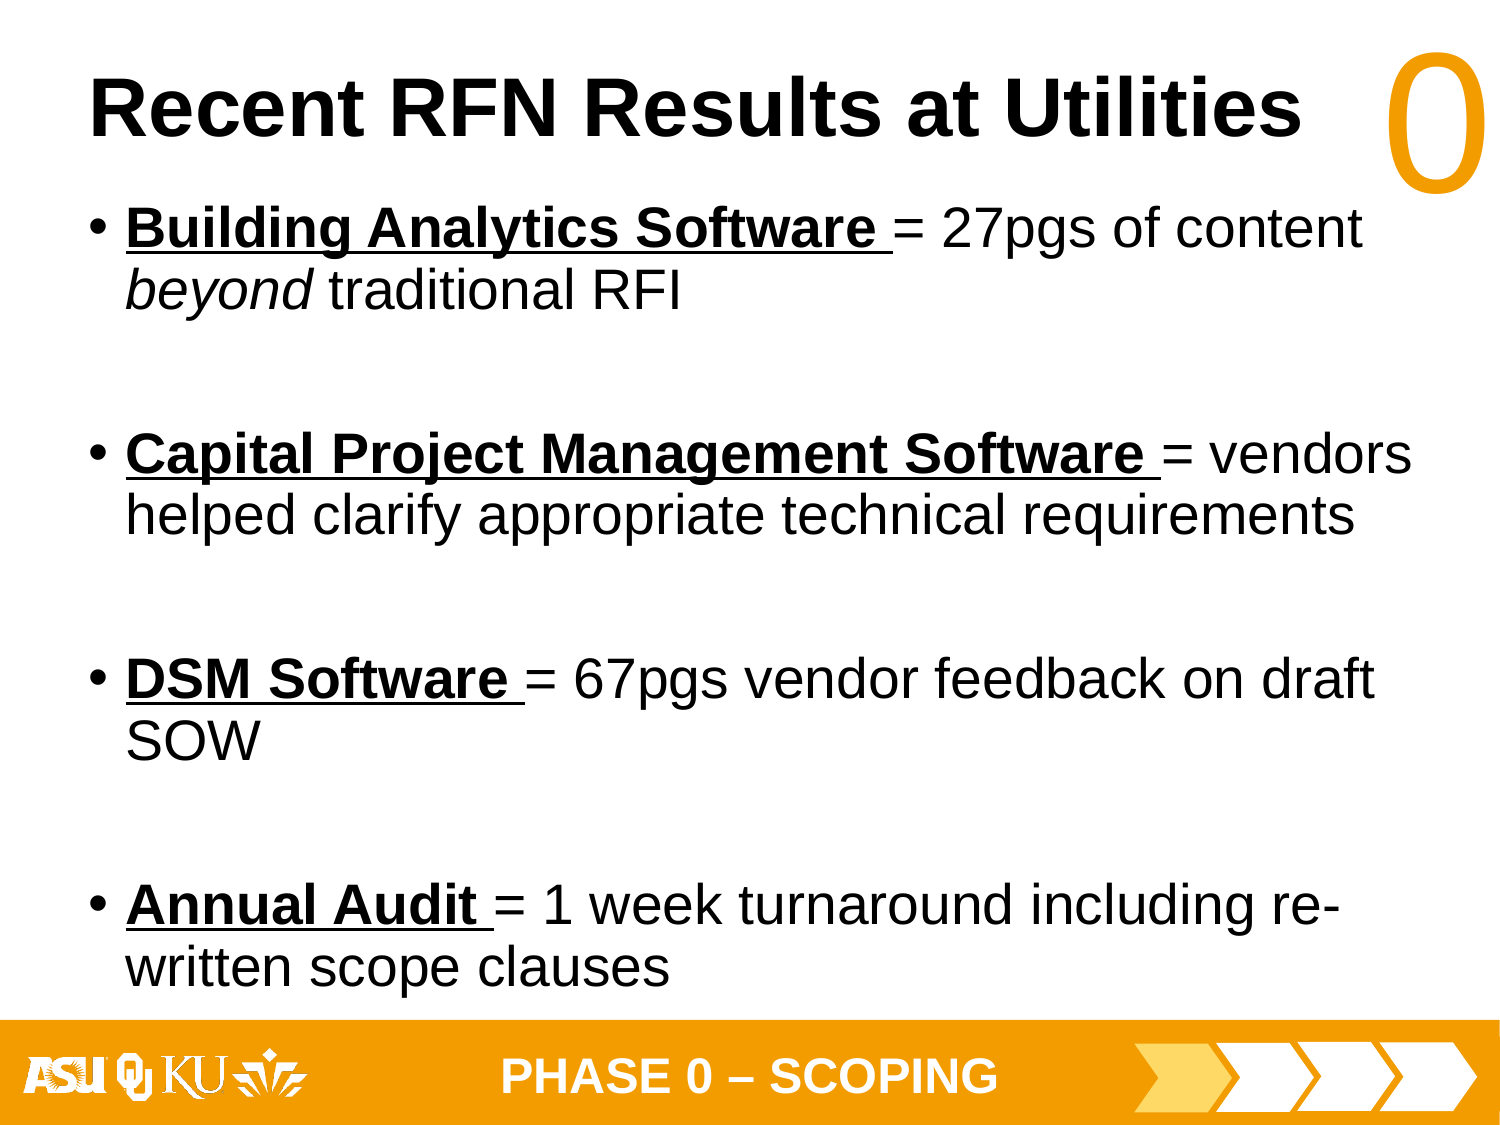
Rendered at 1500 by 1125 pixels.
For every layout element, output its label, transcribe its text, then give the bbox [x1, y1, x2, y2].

picture [161, 1047, 309, 1099]
title Recent RFN Results at Utilities [73, 28, 1427, 191]
picture [117, 1053, 152, 1101]
list Building Analytics Software = 27pgs of content beyond traditional RFI Capital Project Management Software = vendors helped clarify appropriate technical requirements DSM Software = 67pgs vendor feedback on draft SOW Annual Audit = 1 week turnaround including re-written scope clauses [73, 191, 1469, 1014]
